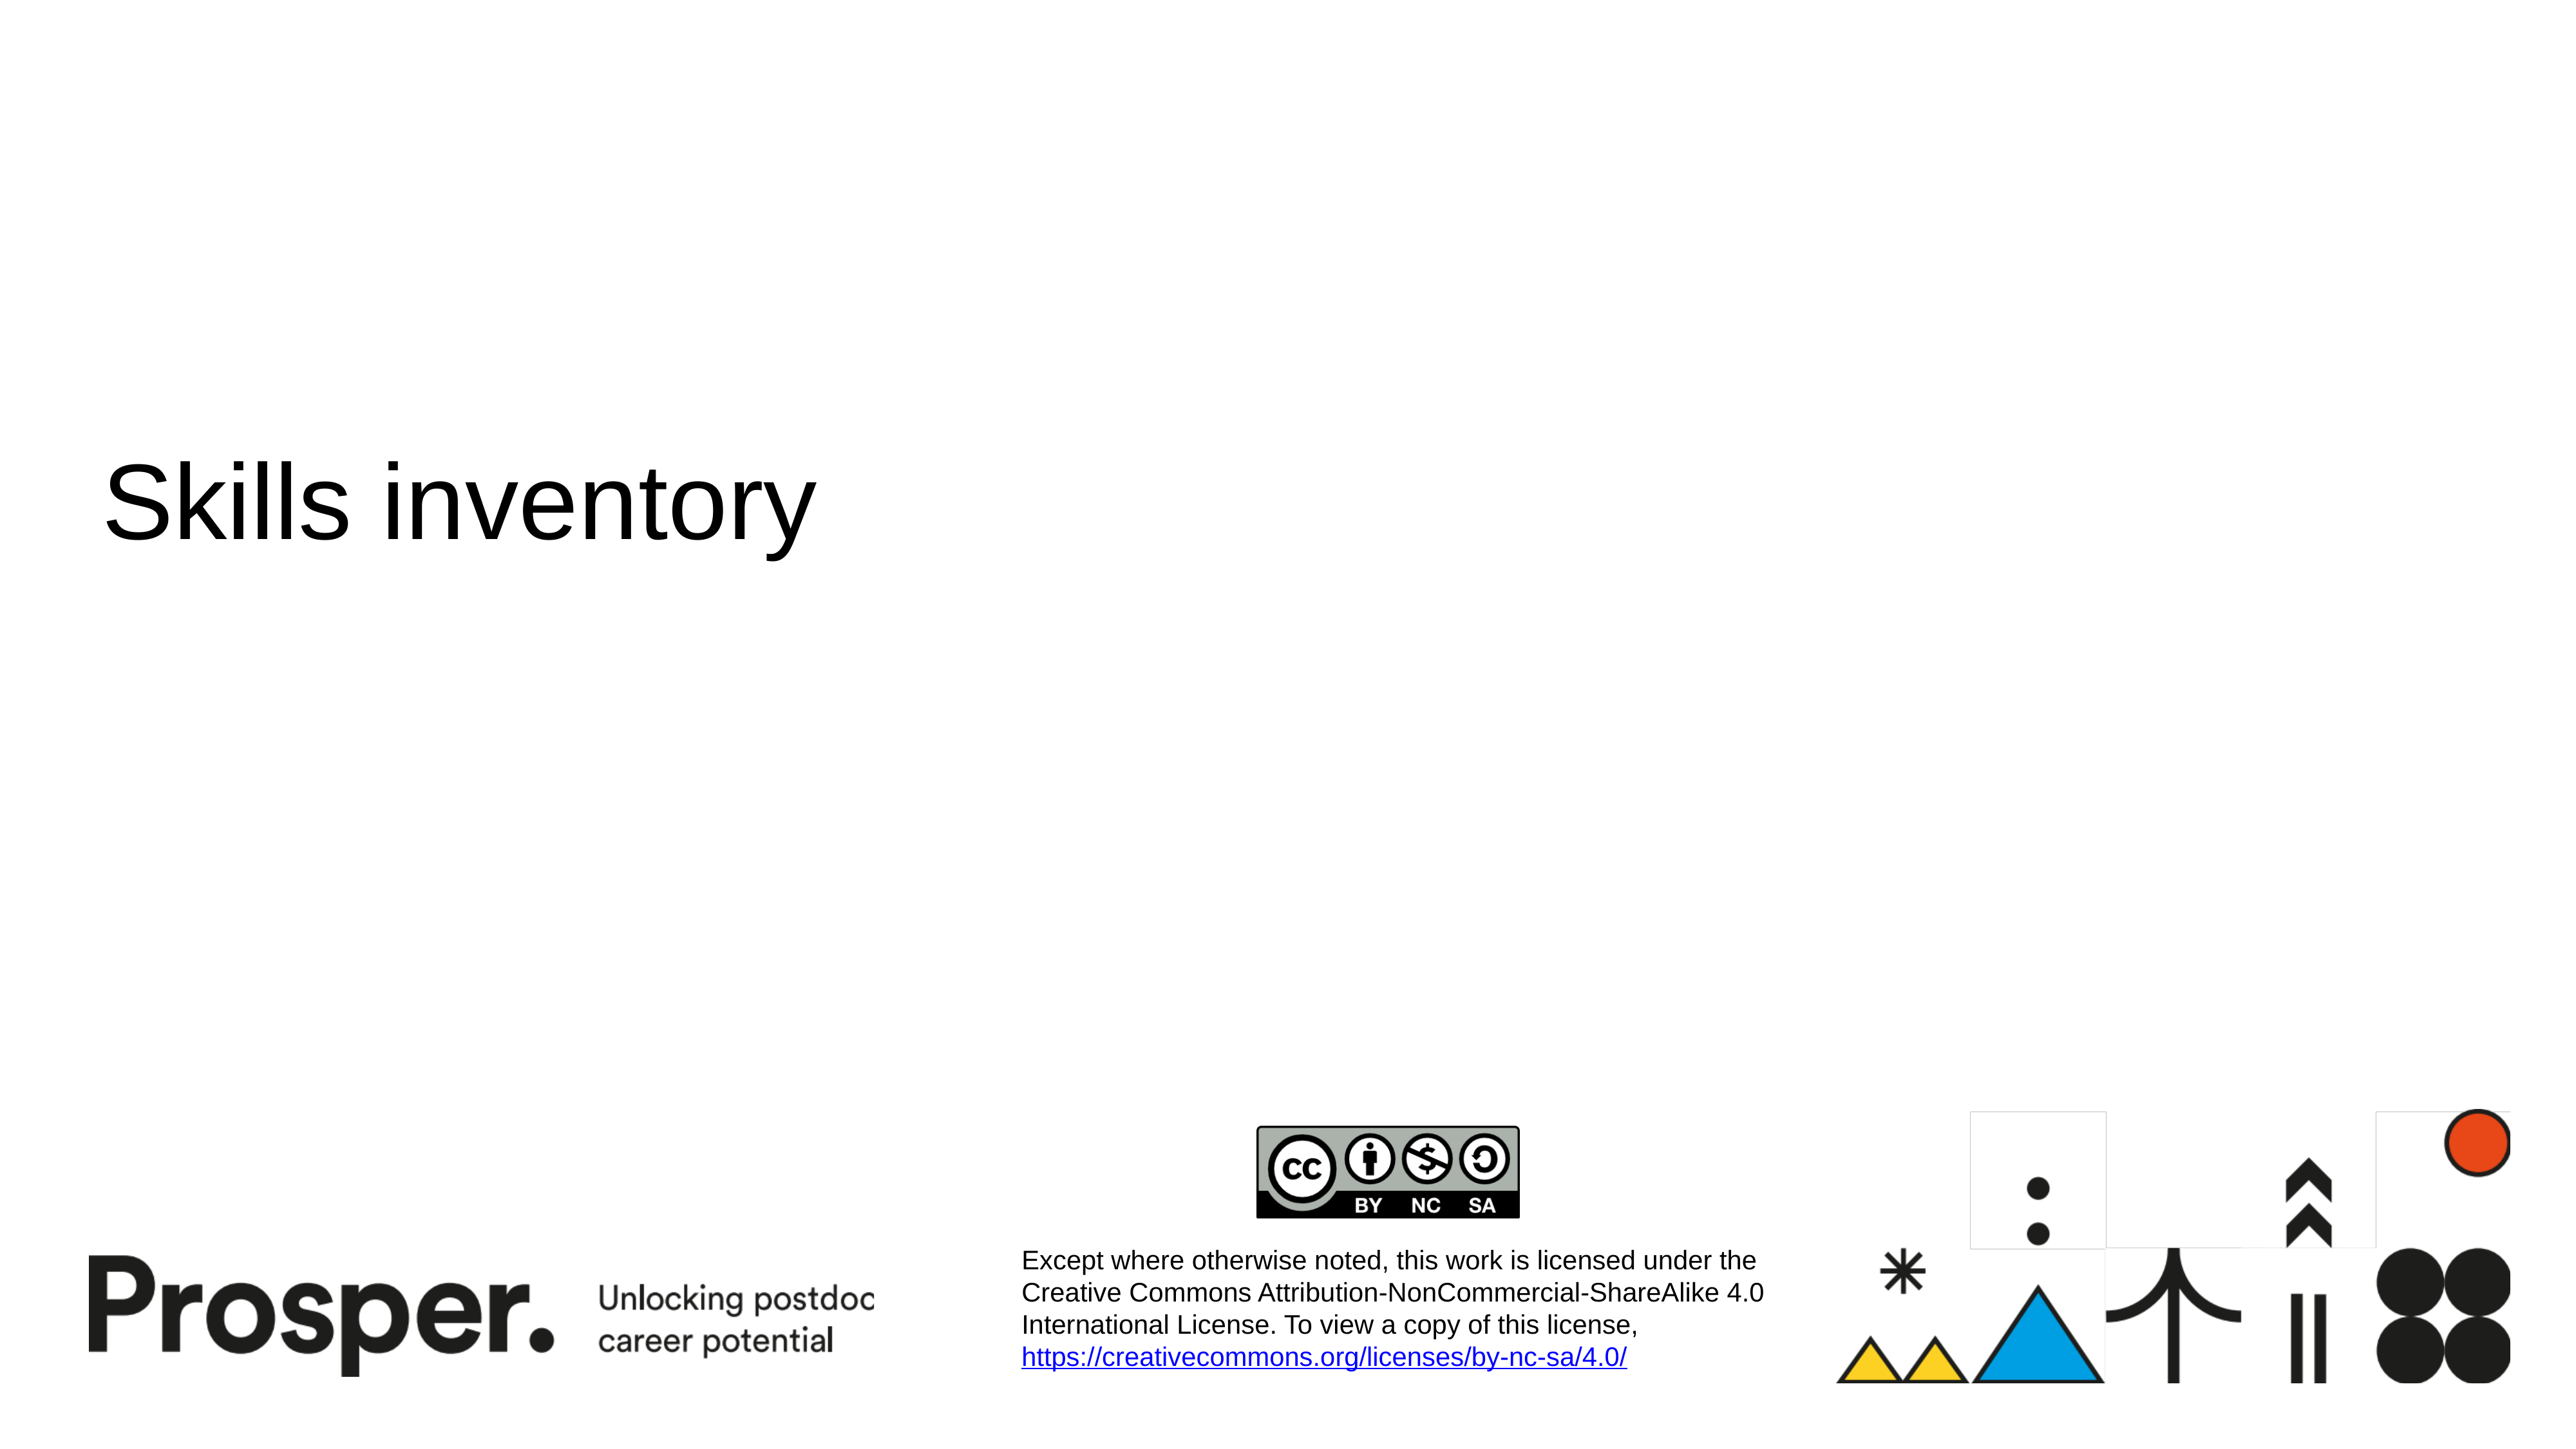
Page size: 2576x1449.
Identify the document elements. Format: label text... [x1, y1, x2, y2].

list Skills inventory [101, 431, 2475, 679]
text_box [1012, 1126, 1824, 1378]
